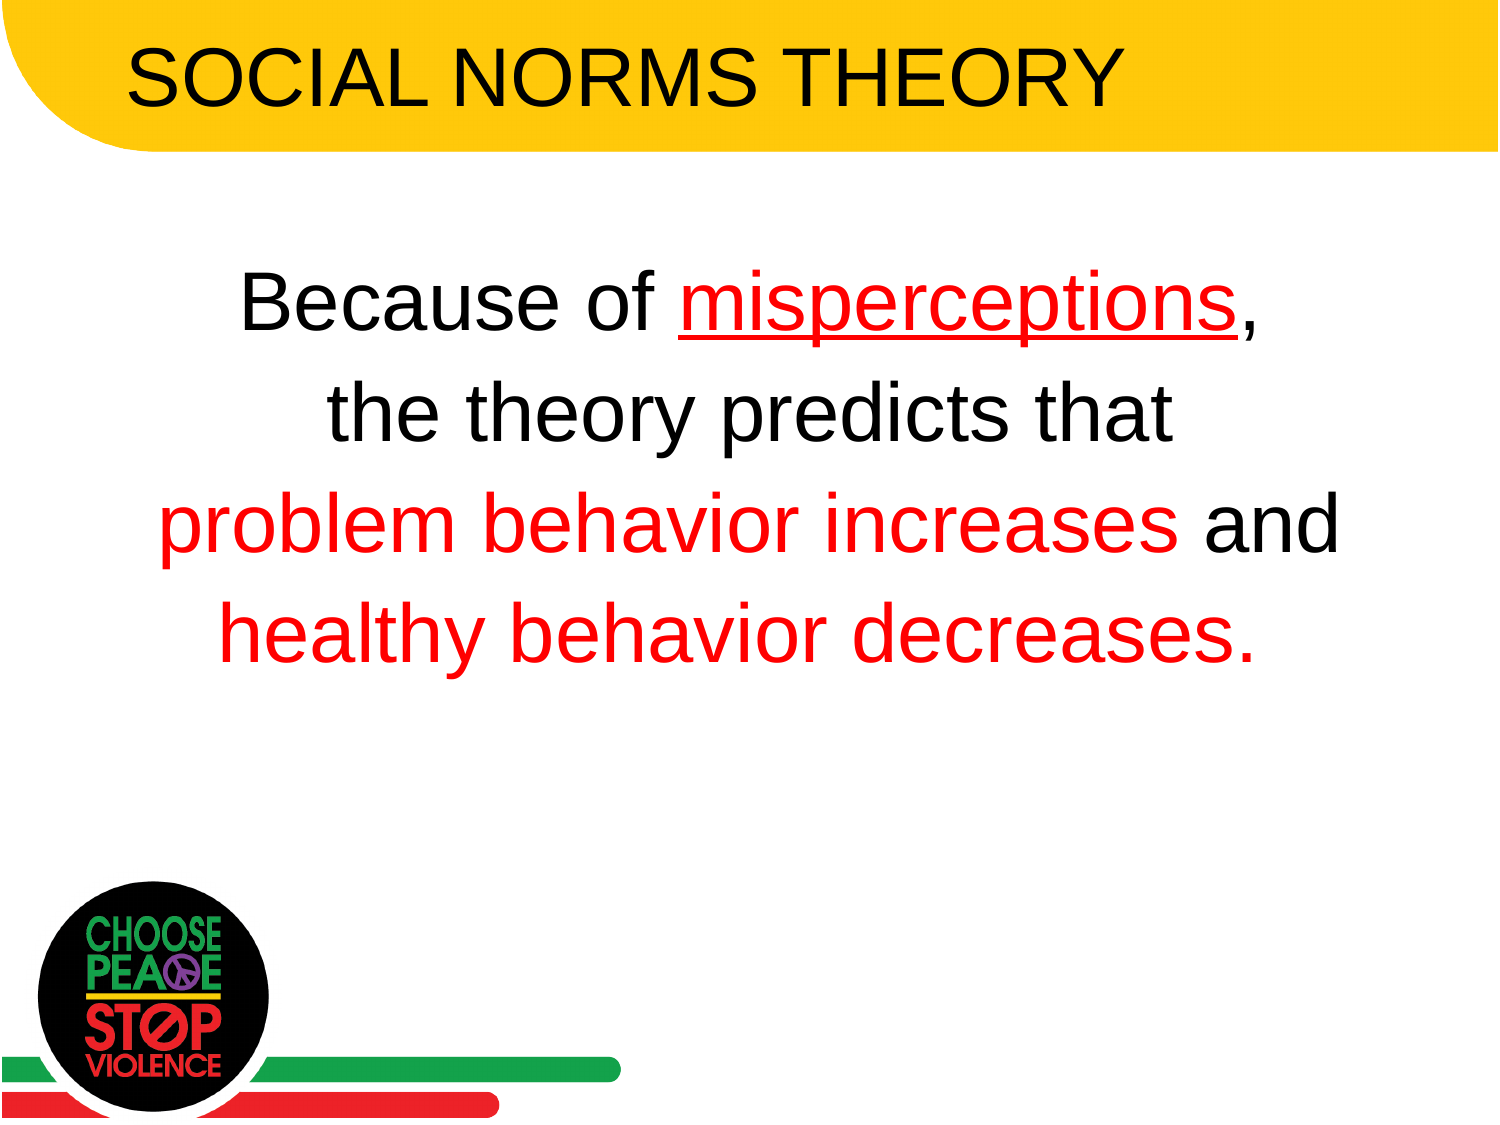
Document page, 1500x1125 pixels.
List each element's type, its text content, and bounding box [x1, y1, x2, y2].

picture [2, 0, 1498, 1125]
title Social Norms Theory [110, 7, 1487, 153]
list Because of misperceptions, the theory predicts that problem behavior increases and healthy behavior decreases. [133, 251, 1367, 816]
